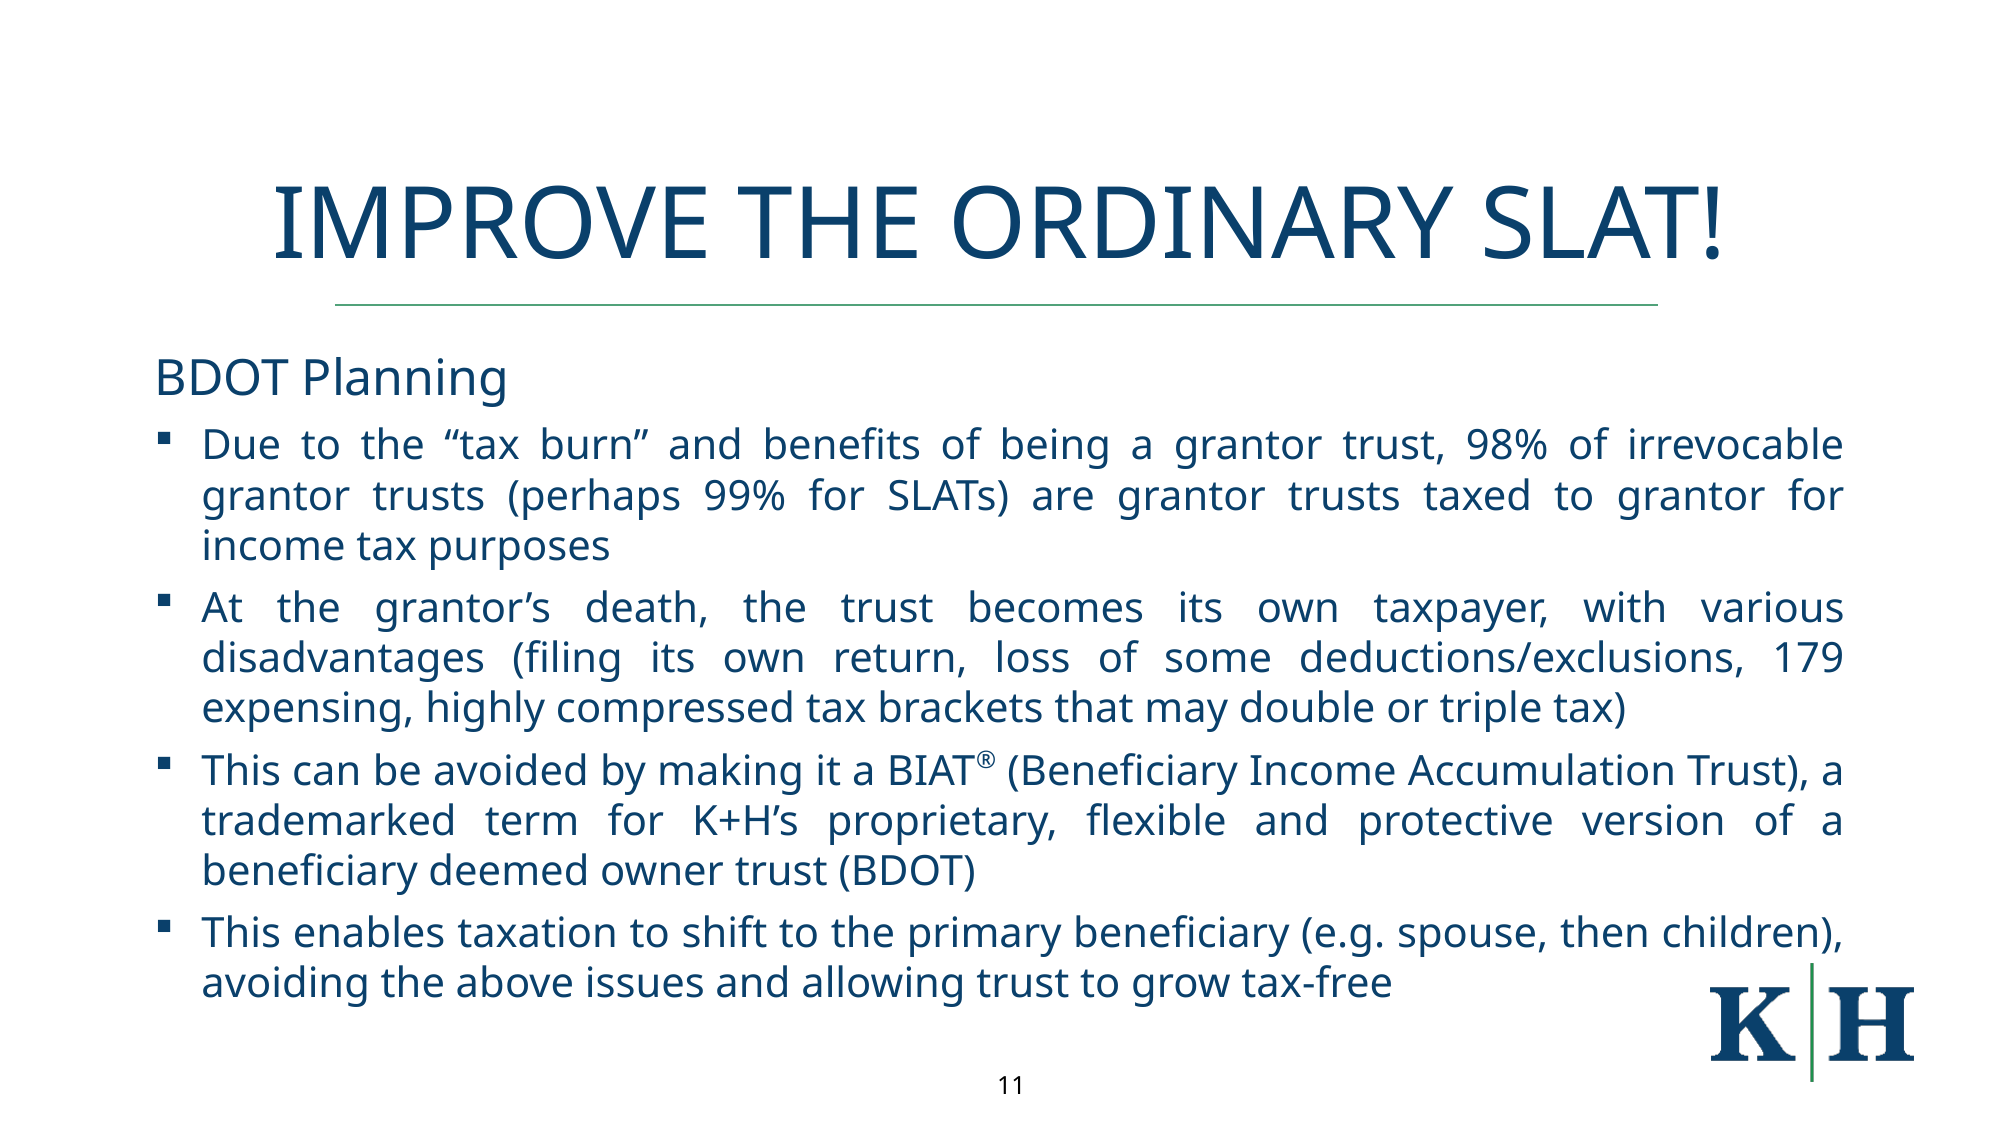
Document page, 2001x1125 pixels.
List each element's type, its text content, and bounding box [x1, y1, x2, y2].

text_box 11 [982, 1062, 1055, 1111]
list BDOT Planning Due to the “tax burn” and benefits of being a grantor trust, 98% of irrevocable grantor trusts (perhaps 99% for SLATs) are grantor trusts taxed to grantor for income tax purposes At the grantor’s death, the trust becomes its own taxpayer, with various disadvantages (filing its own return, loss of some deductions/exclusions, 179 expensing, highly compressed tax brackets that may double or triple tax) This can be avoided by making it a BIAT® (Beneficiary Income Accumulation Trust), a trademarked term for K+H’s proprietary, flexible and protective version of a beneficiary deemed owner trust (BDOT) This enables taxation to shift to the primary beneficiary (e.g. spouse, then children), avoiding the above issues and allowing trust to grow tax-free [139, 338, 1861, 1063]
title Improve the Ordinary SLAT! [139, 62, 1861, 338]
picture [1704, 950, 1921, 1094]
